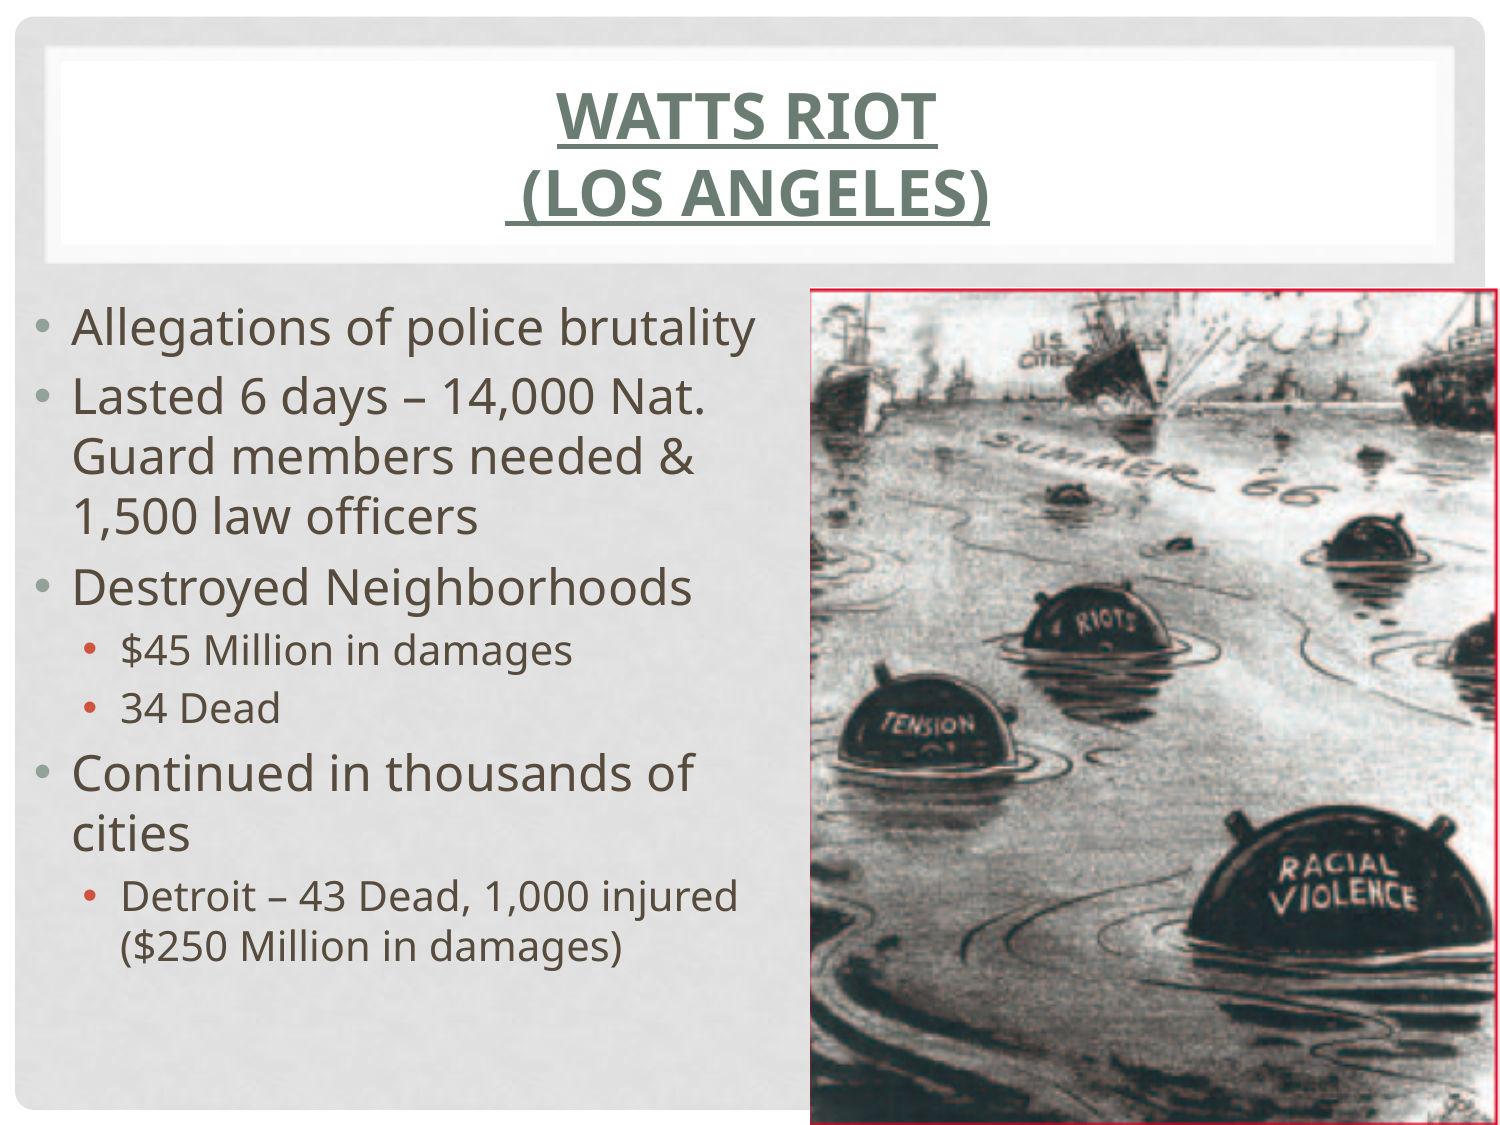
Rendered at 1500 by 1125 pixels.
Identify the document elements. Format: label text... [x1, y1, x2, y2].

picture [809, 287, 1500, 1125]
title Watts Riot (Los Angeles) [69, 66, 1425, 238]
list Allegations of police brutality Lasted 6 days – 14,000 Nat. Guard members needed & 1,500 law officers Destroyed Neighborhoods $45 Million in damages 34 Dead Continued in thousands of cities Detroit – 43 Dead, 1,000 injured ($250 Million in damages) [0, 287, 809, 1005]
